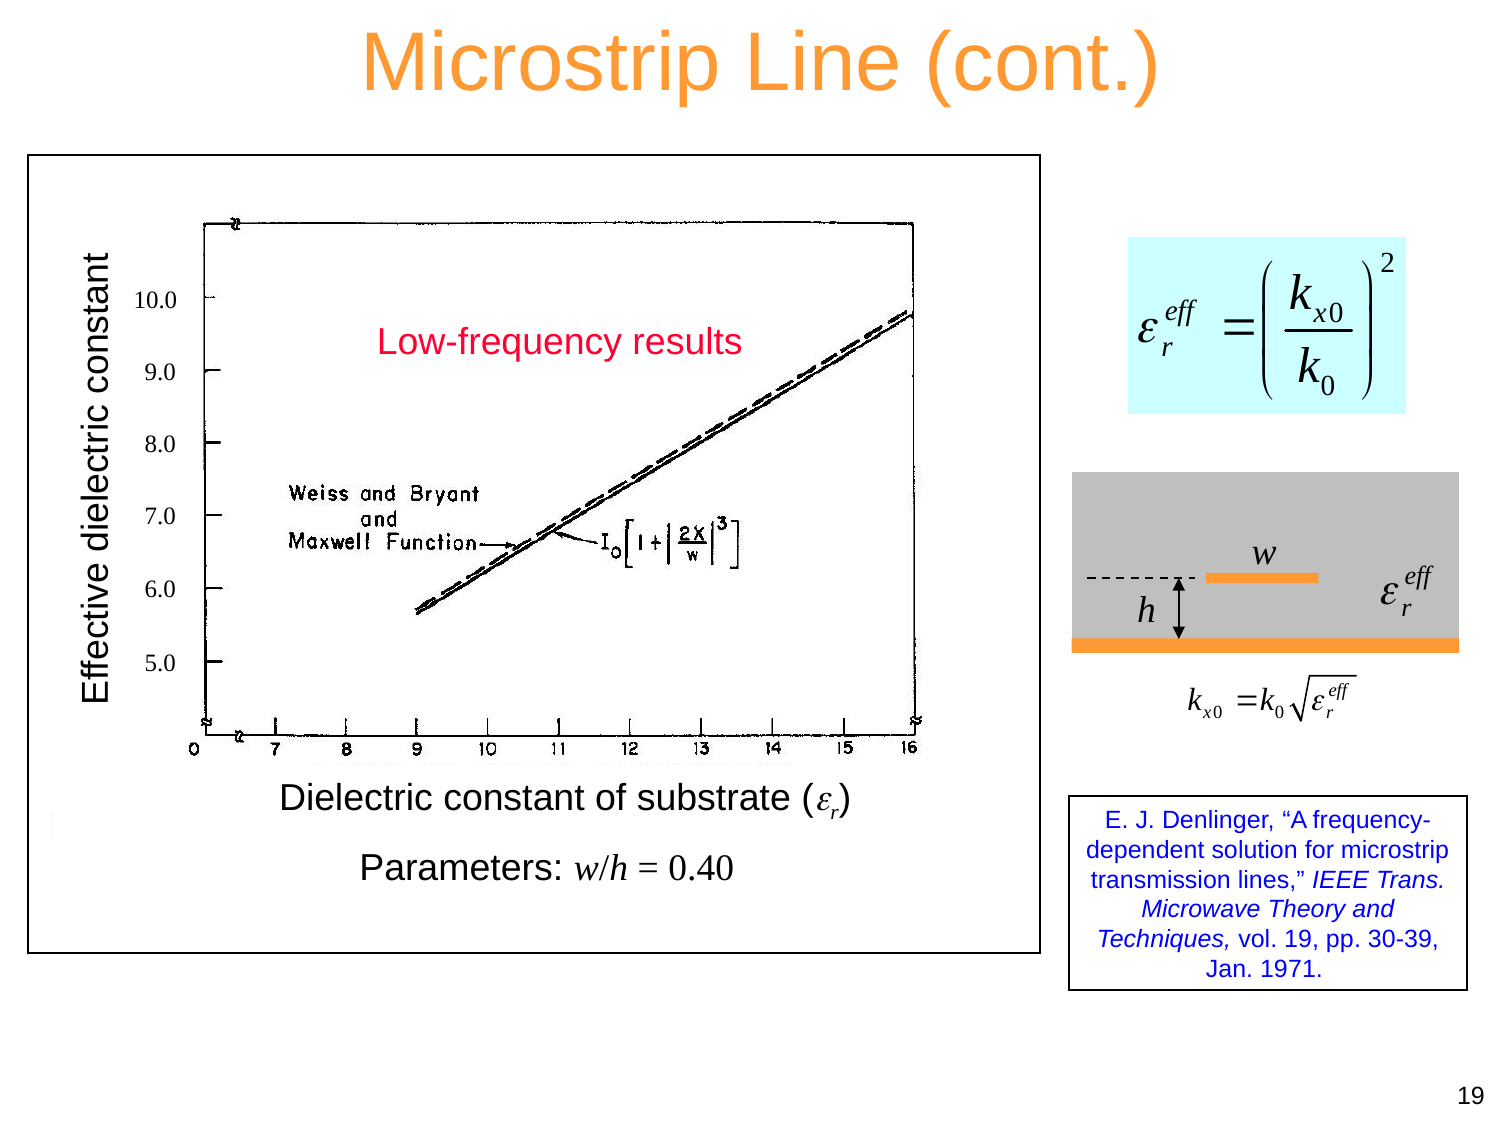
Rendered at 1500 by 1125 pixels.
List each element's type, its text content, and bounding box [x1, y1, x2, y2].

text_box Microstrip Line (cont.) [251, 0, 1271, 115]
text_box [1181, 665, 1366, 731]
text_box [1070, 470, 1461, 654]
picture [28, 155, 1039, 953]
text_box E. J. Denlinger, “A frequency-dependent solution for microstrip transmission lines,” IEEE Trans. Microwave Theory and Techniques, vol. 19, pp. 30-39, Jan. 1971. [1069, 795, 1468, 991]
slide_number 19 [1149, 1065, 1500, 1125]
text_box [1127, 236, 1407, 414]
